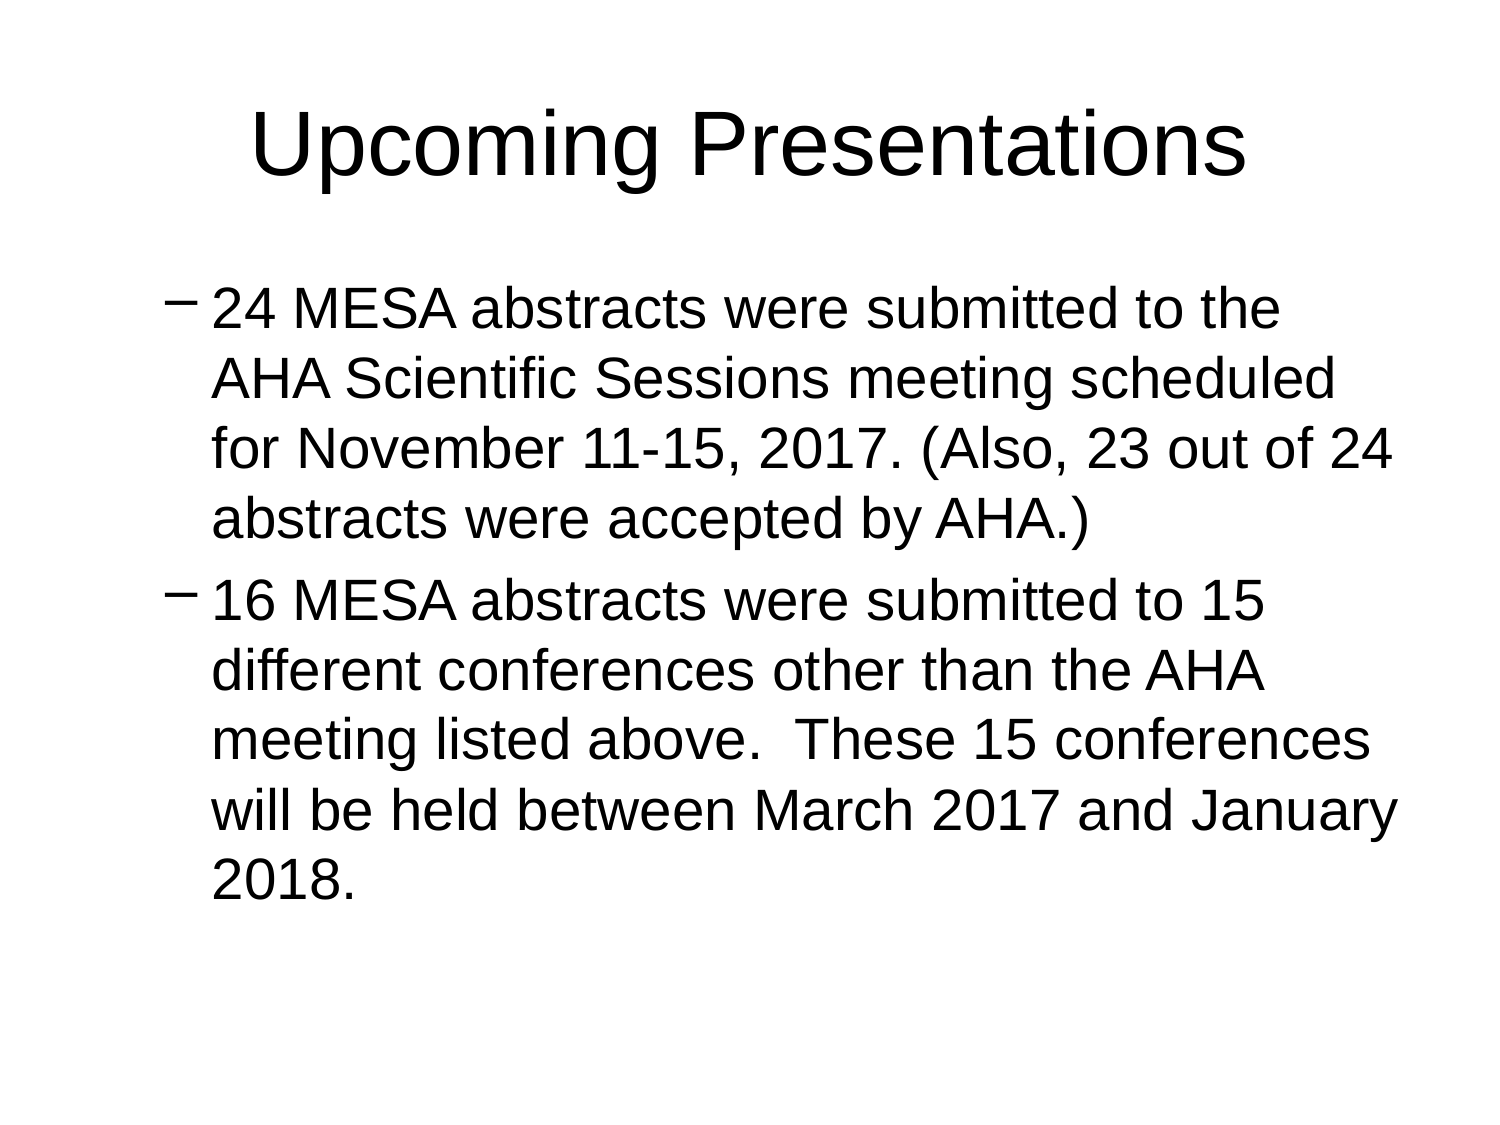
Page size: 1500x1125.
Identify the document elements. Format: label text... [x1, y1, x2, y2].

title Upcoming Presentations [74, 44, 1426, 233]
list 24 MESA abstracts were submitted to the AHA Scientific Sessions meeting scheduled for November 11-15, 2017. (Also, 23 out of 24 abstracts were accepted by AHA.) 16 MESA abstracts were submitted to 15 different conferences other than the AHA meeting listed above. These 15 conferences will be held between March 2017 and January 2018. [74, 262, 1426, 1006]
